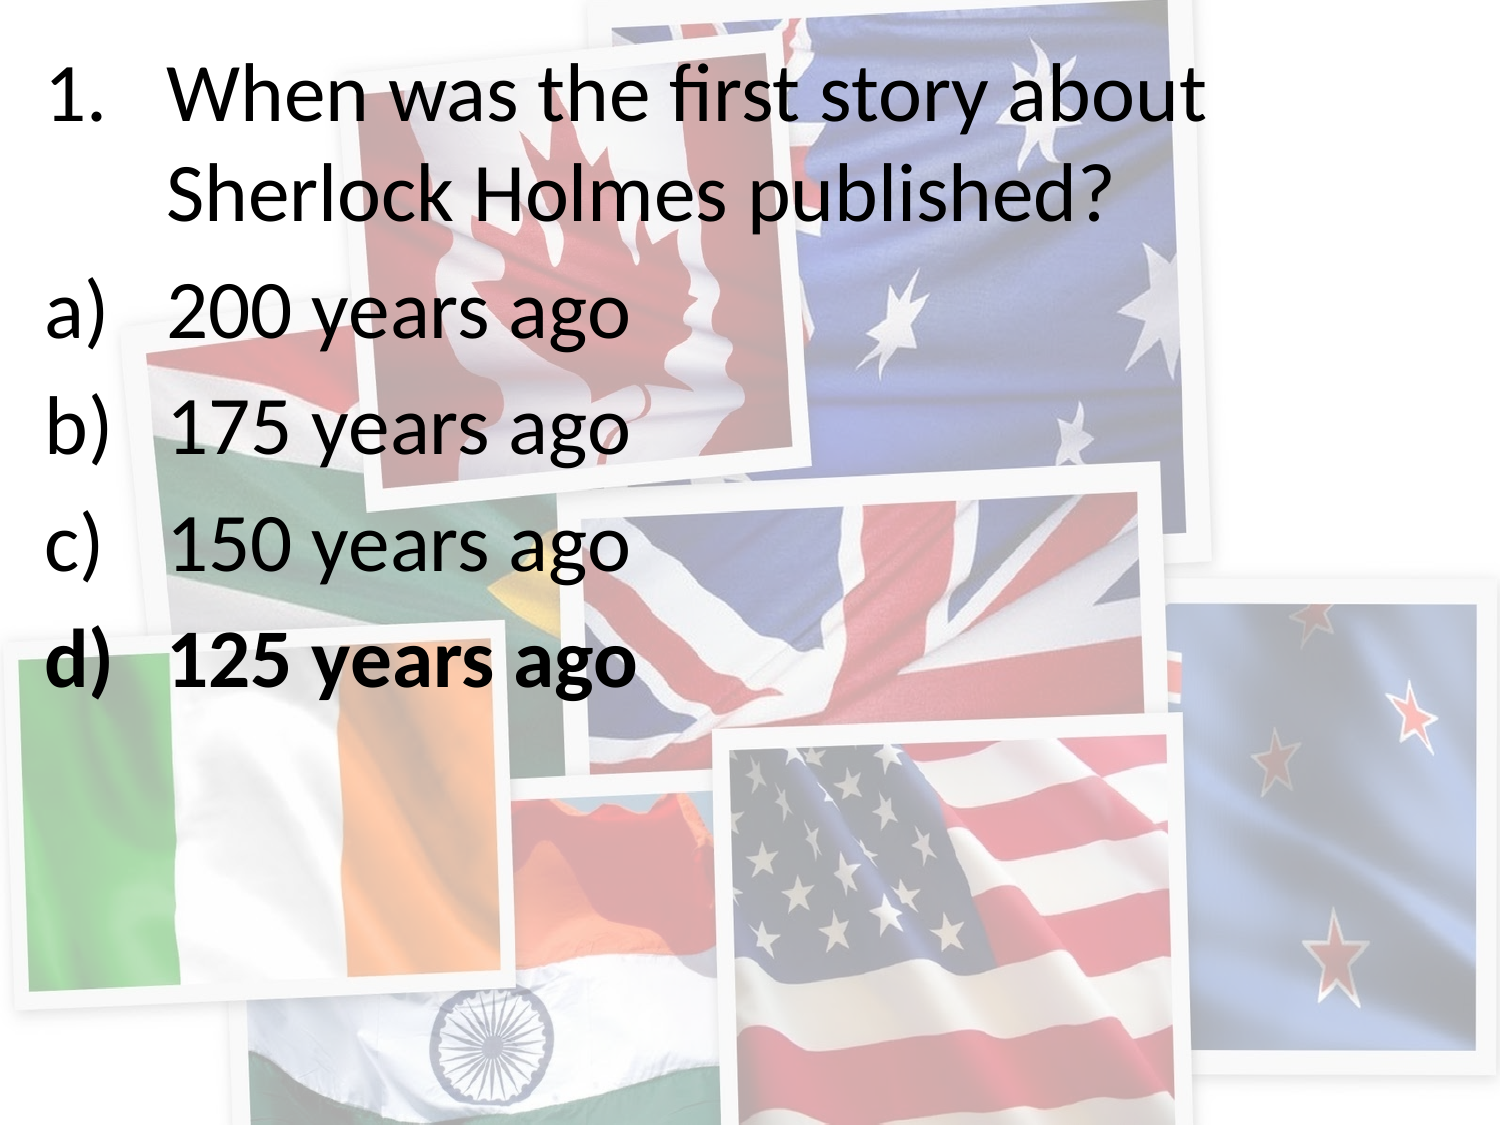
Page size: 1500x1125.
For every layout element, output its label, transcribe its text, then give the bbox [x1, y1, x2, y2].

list When was the first story about Sherlock Holmes published? 200 years ago 175 years ago 150 years ago 125 years ago [29, 30, 1459, 1106]
